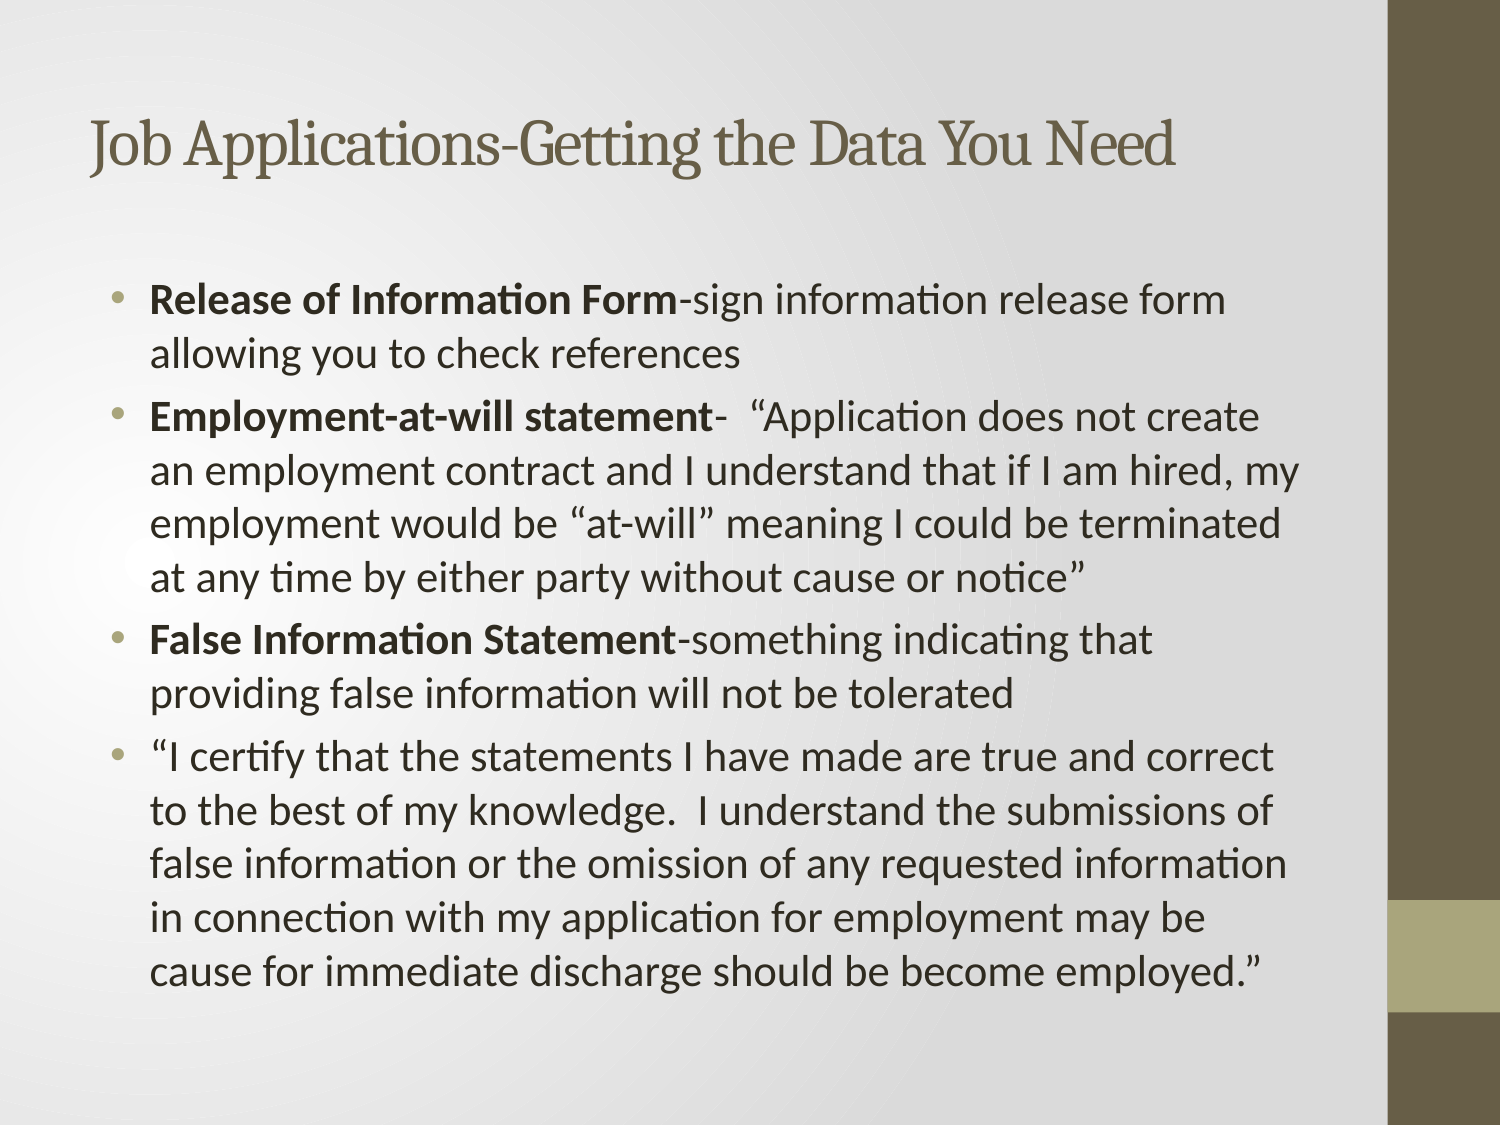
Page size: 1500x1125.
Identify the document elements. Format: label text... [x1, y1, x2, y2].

title Job Applications-Getting the Data You Need [75, 45, 1325, 233]
list Release of Information Form-sign information release form allowing you to check references Employment-at-will statement- “Application does not create an employment contract and I understand that if I am hired, my employment would be “at-will” meaning I could be terminated at any time by either party without cause or notice” False Information Statement-something indicating that providing false information will not be tolerated “I certify that the statements I have made are true and correct to the best of my knowledge. I understand the submissions of false information or the omission of any requested information in connection with my application for employment may be cause for immediate discharge should be become employed.” [75, 262, 1325, 1050]
